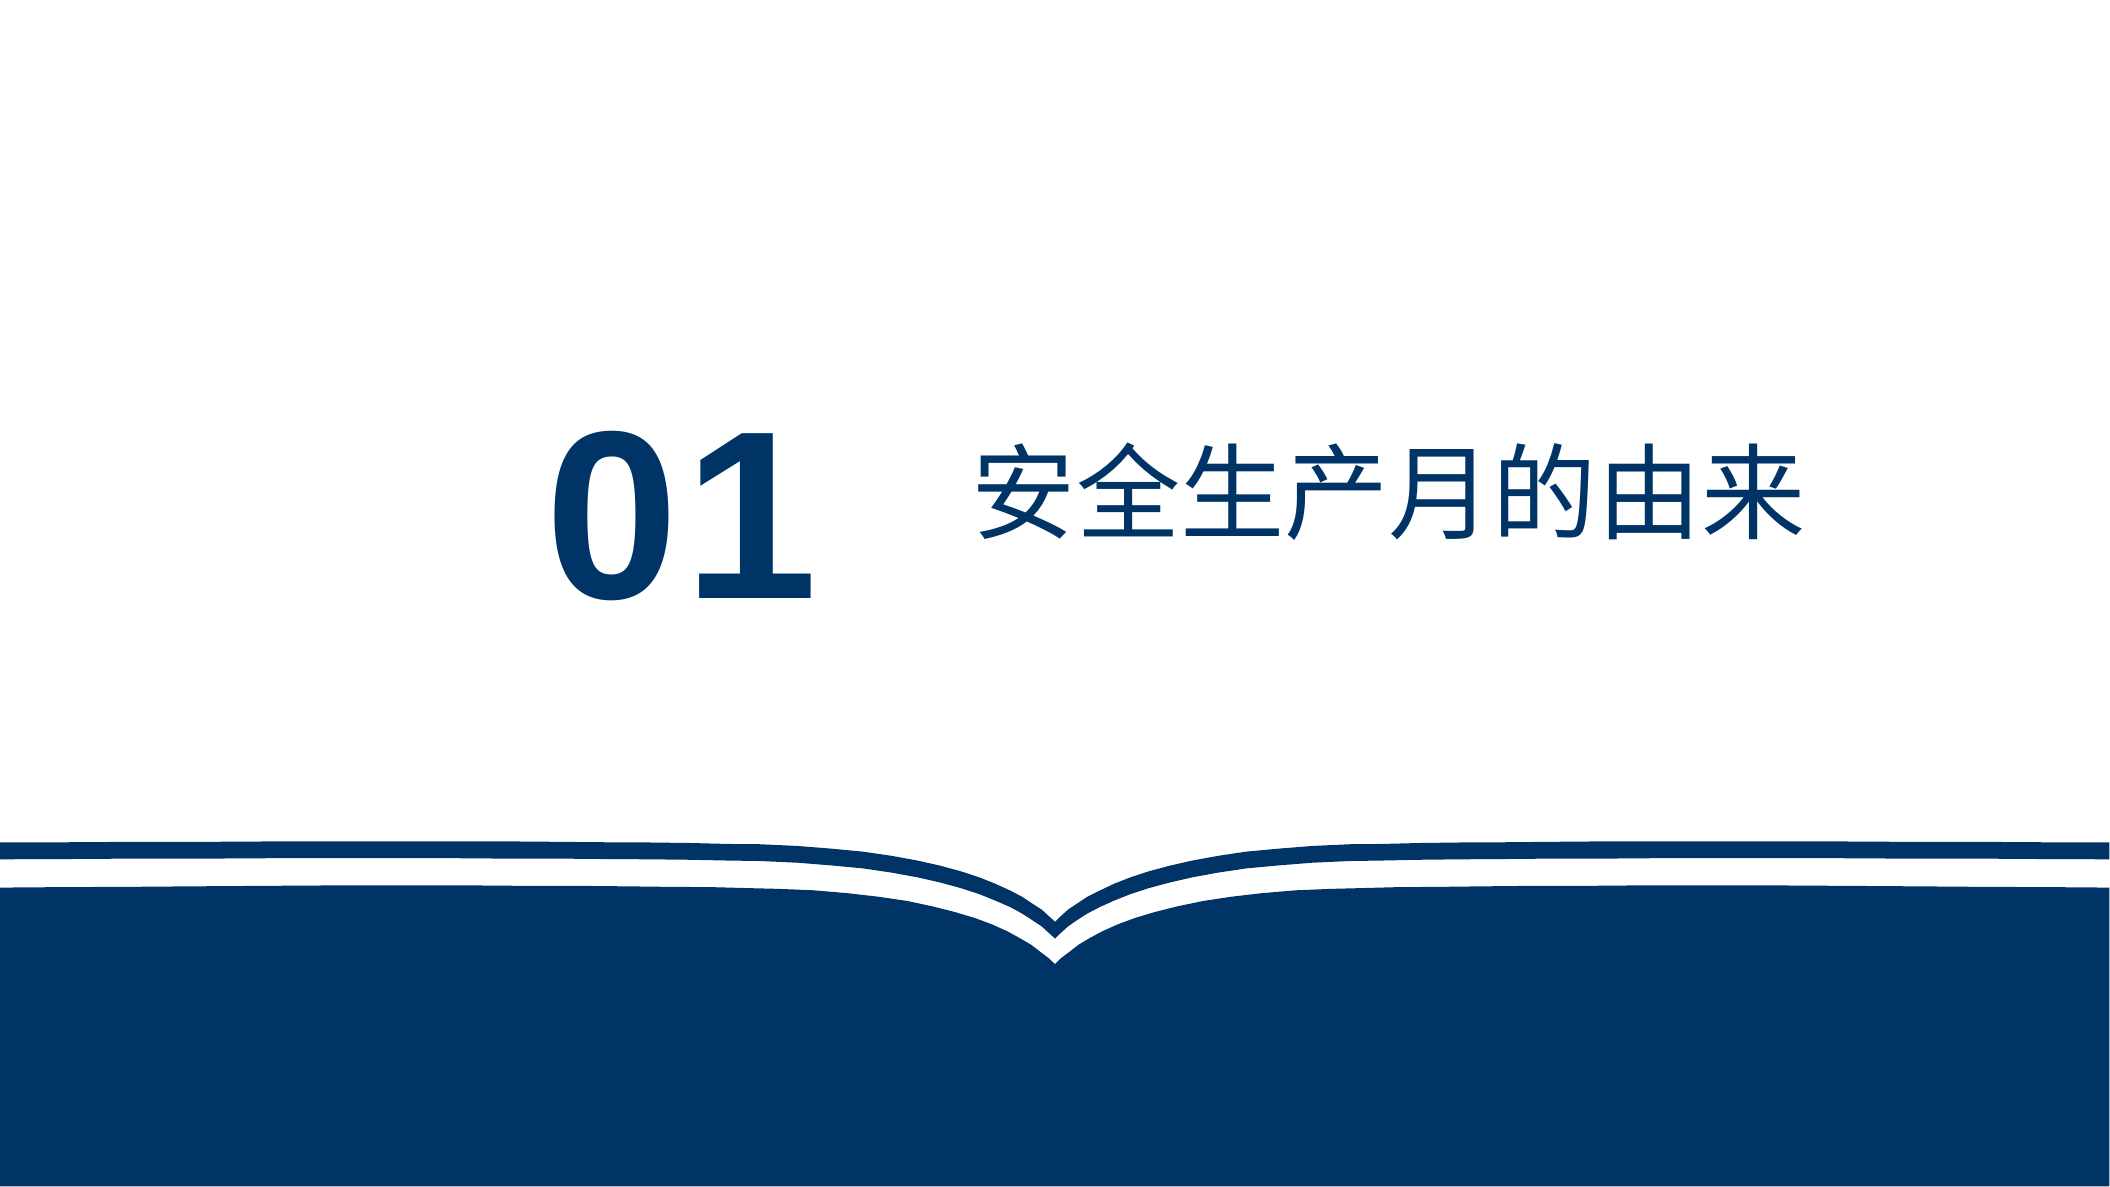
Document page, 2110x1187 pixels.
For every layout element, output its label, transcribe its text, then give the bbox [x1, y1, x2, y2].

text_box 安全生产月的由来 [971, 427, 1858, 553]
text_box [0, 841, 2110, 939]
text_box [0, 885, 2110, 1187]
text_box 01 [501, 351, 862, 654]
